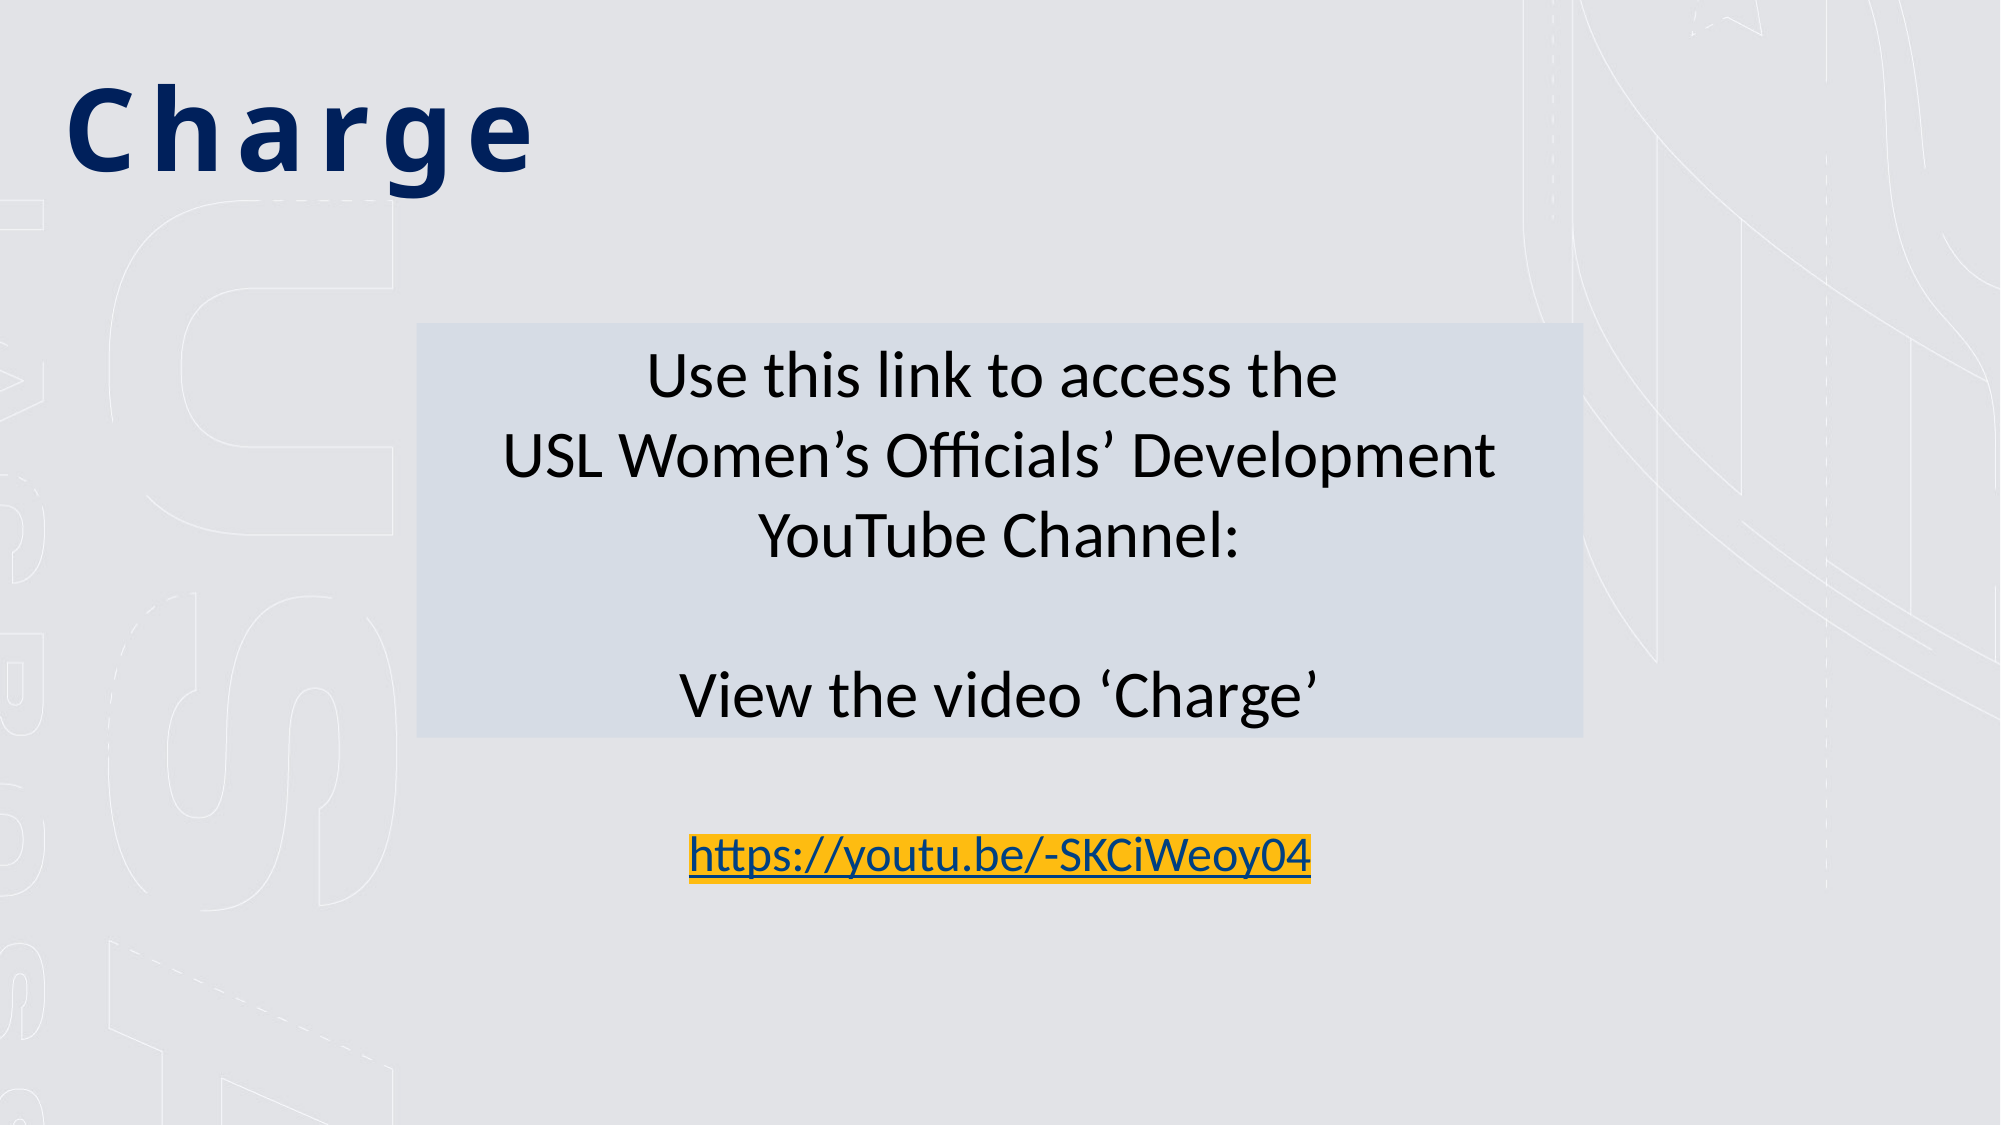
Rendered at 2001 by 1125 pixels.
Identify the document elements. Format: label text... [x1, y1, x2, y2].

picture [0, 0, 2001, 1125]
text_box https://youtu.be/-SKCiWeoy04 [624, 813, 1375, 889]
text_box Charge [49, 49, 1030, 203]
text_box Use this link to access the USL Women’s Officials’ Development YouTube Channel: View the video ‘Charge’ [416, 323, 1584, 738]
